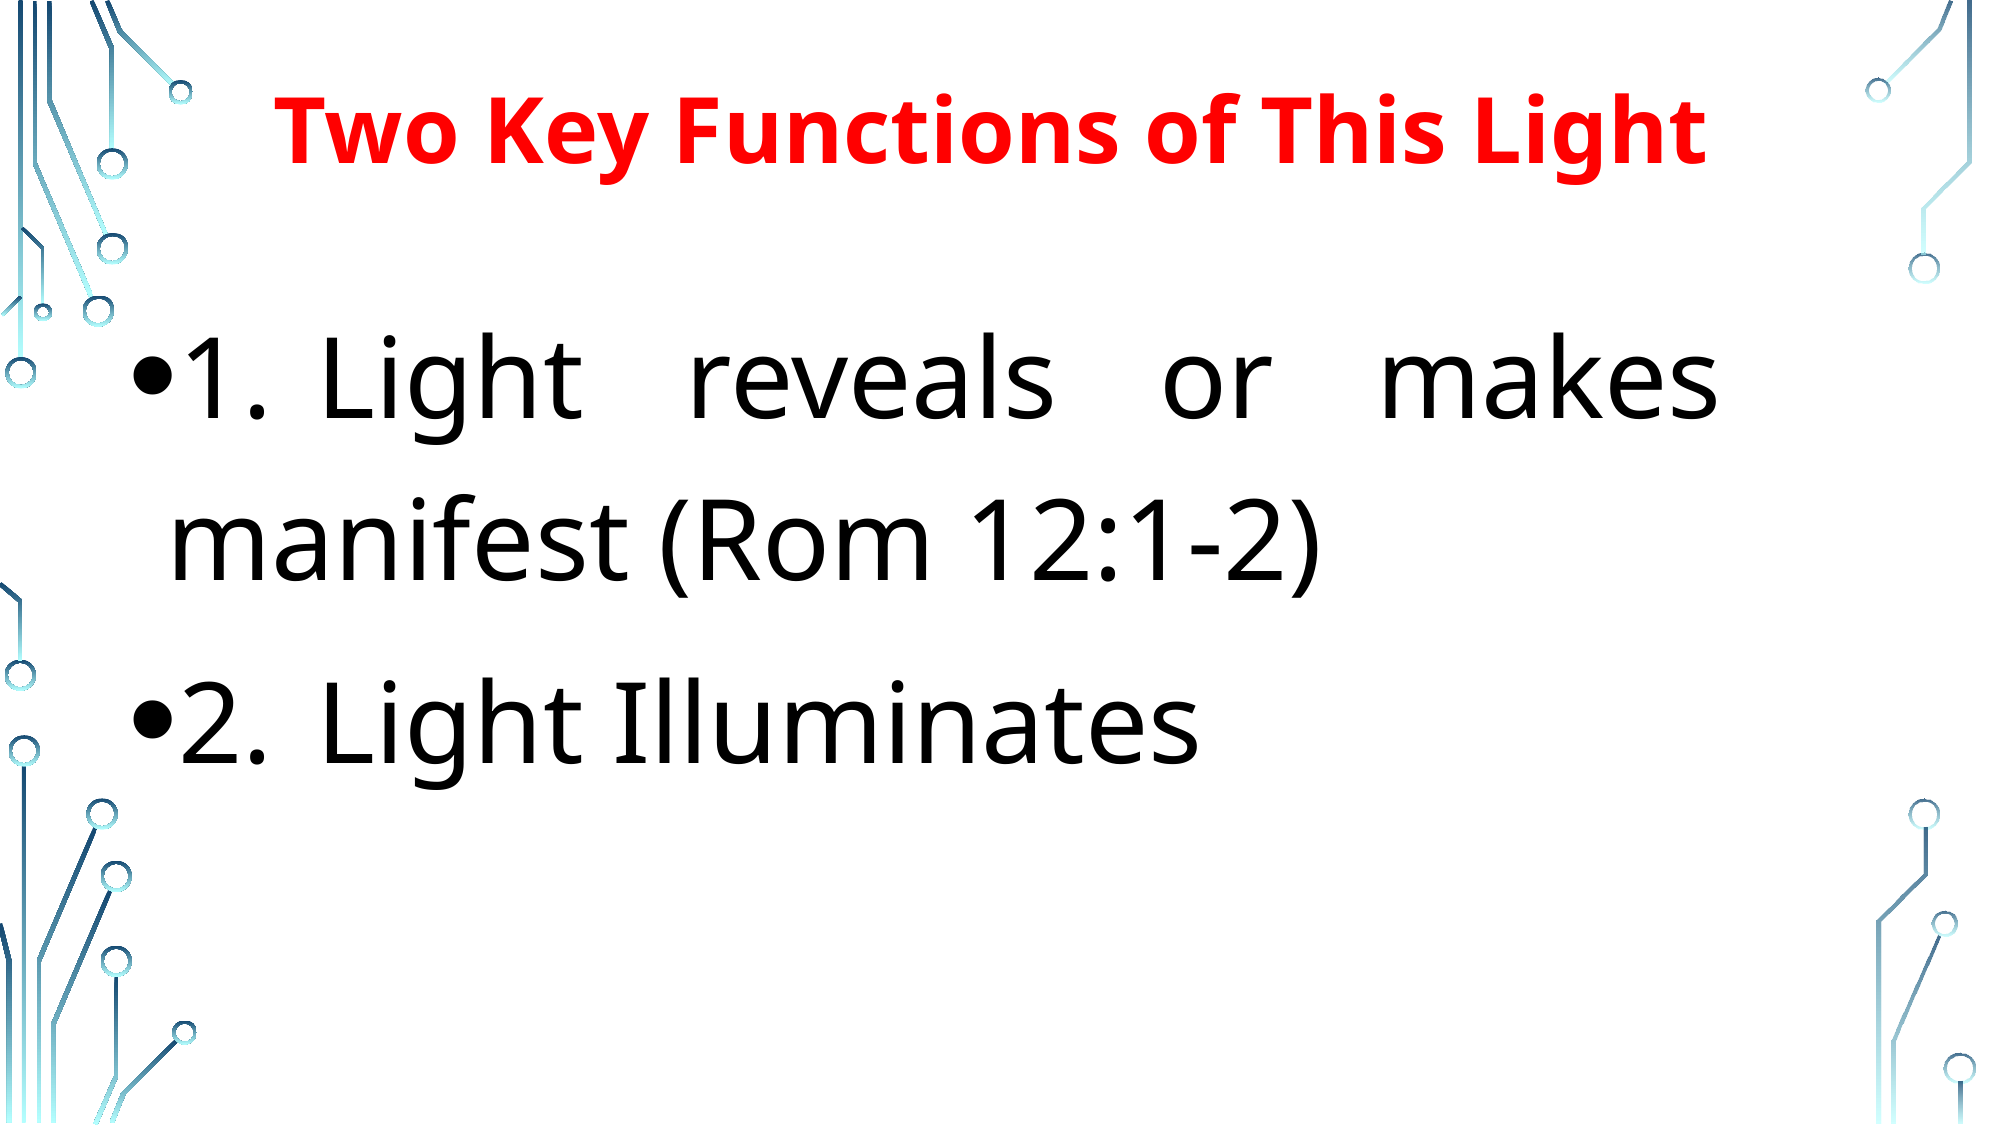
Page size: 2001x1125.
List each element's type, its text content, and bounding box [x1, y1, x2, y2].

text_box Two Key Functions of This Light [258, 64, 1725, 189]
list 1. Light reveals or makes manifest (Rom 12:1-2) 2. Light Illuminates [114, 271, 1739, 667]
